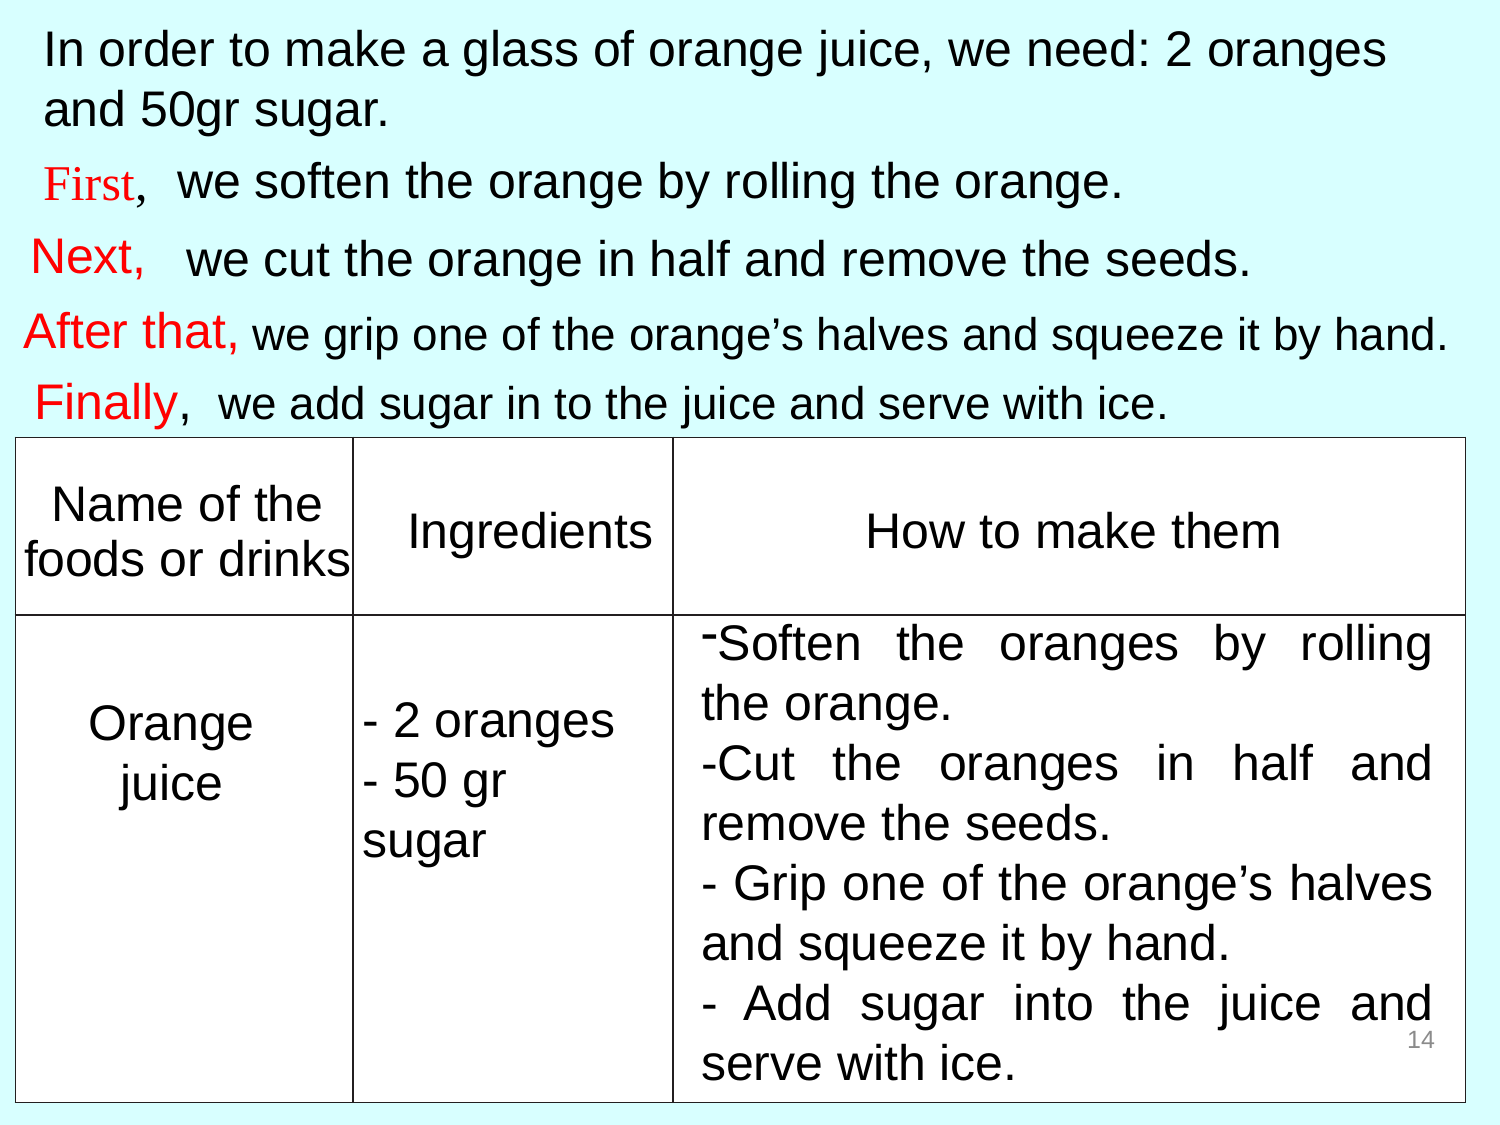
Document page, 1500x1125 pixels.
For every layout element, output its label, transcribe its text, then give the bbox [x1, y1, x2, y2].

table_cell [354, 616, 672, 1102]
table_header How to make them [674, 438, 1465, 614]
text_box In order to make a glass of orange juice, we need: 2 oranges and 50gr sugar. [28, 8, 1475, 144]
table_header Name of the foods or drinks [16, 438, 352, 614]
text_box we cut the orange in half and remove the seeds. [171, 219, 1374, 294]
text_box we add sugar in to the juice and serve with ice. [203, 366, 1325, 437]
text_box Finally, [21, 361, 206, 437]
text_box - 2 oranges - 50 gr sugar [347, 679, 651, 875]
text_box we grip one of the orange’s halves and squeeze it by hand. [237, 297, 1500, 368]
text_box 13 [1100, 1008, 1450, 1069]
text_box Soften the oranges by rolling the orange. -Cut the oranges in half and remove the seeds. - Grip one of the orange’s halves and squeeze it by hand. - Add sugar into the juice and serve with ice. [686, 602, 1449, 1098]
table_cell [674, 616, 1465, 1102]
table_header Ingredients [354, 438, 672, 614]
text_box we soften the orange by rolling the orange. [162, 144, 1163, 216]
table_cell [16, 616, 352, 1102]
text_box After that, [8, 291, 270, 367]
text_box First, [28, 144, 162, 215]
text_box Next, [15, 215, 162, 291]
text_box Orange juice [46, 683, 297, 819]
